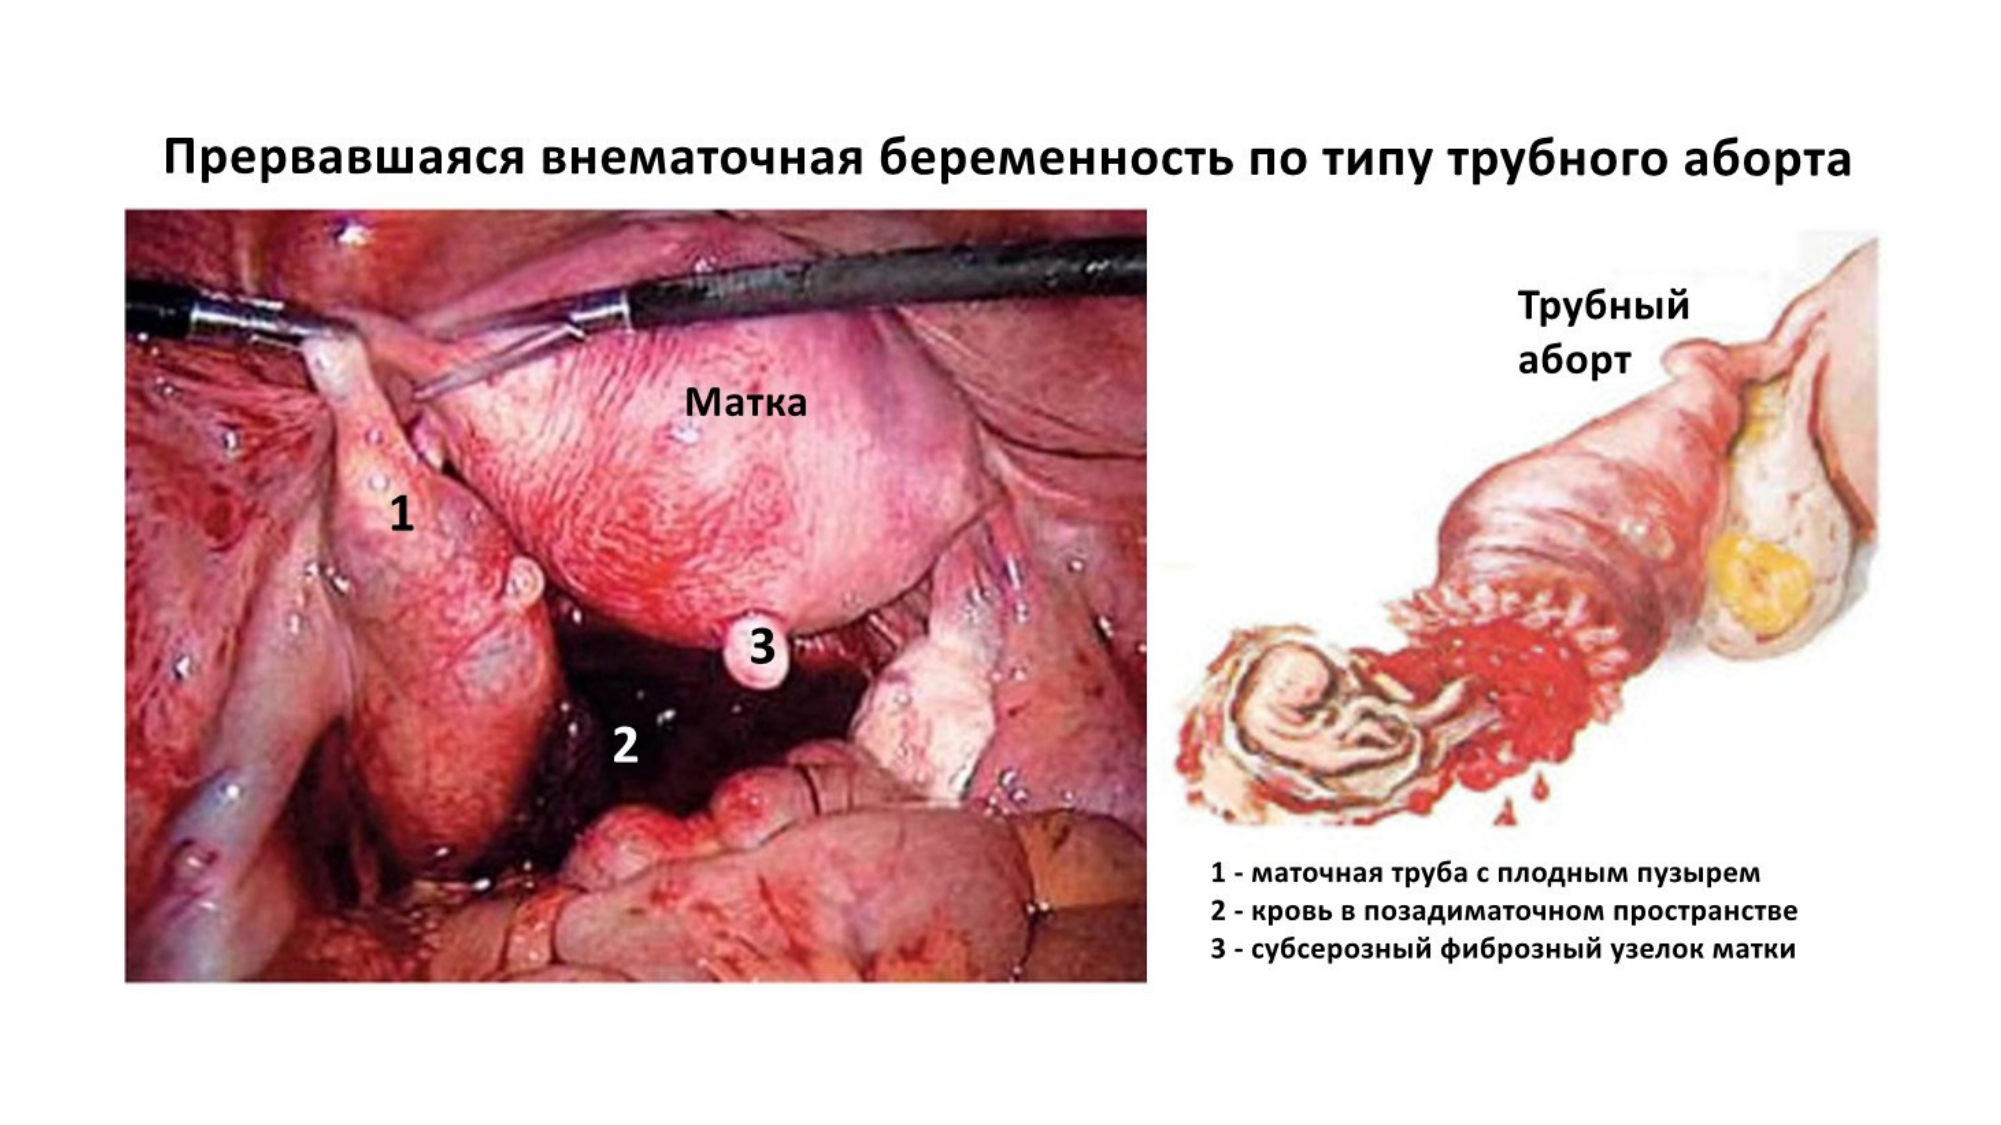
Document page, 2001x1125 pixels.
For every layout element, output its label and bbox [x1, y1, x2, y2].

picture [124, 126, 1889, 993]
